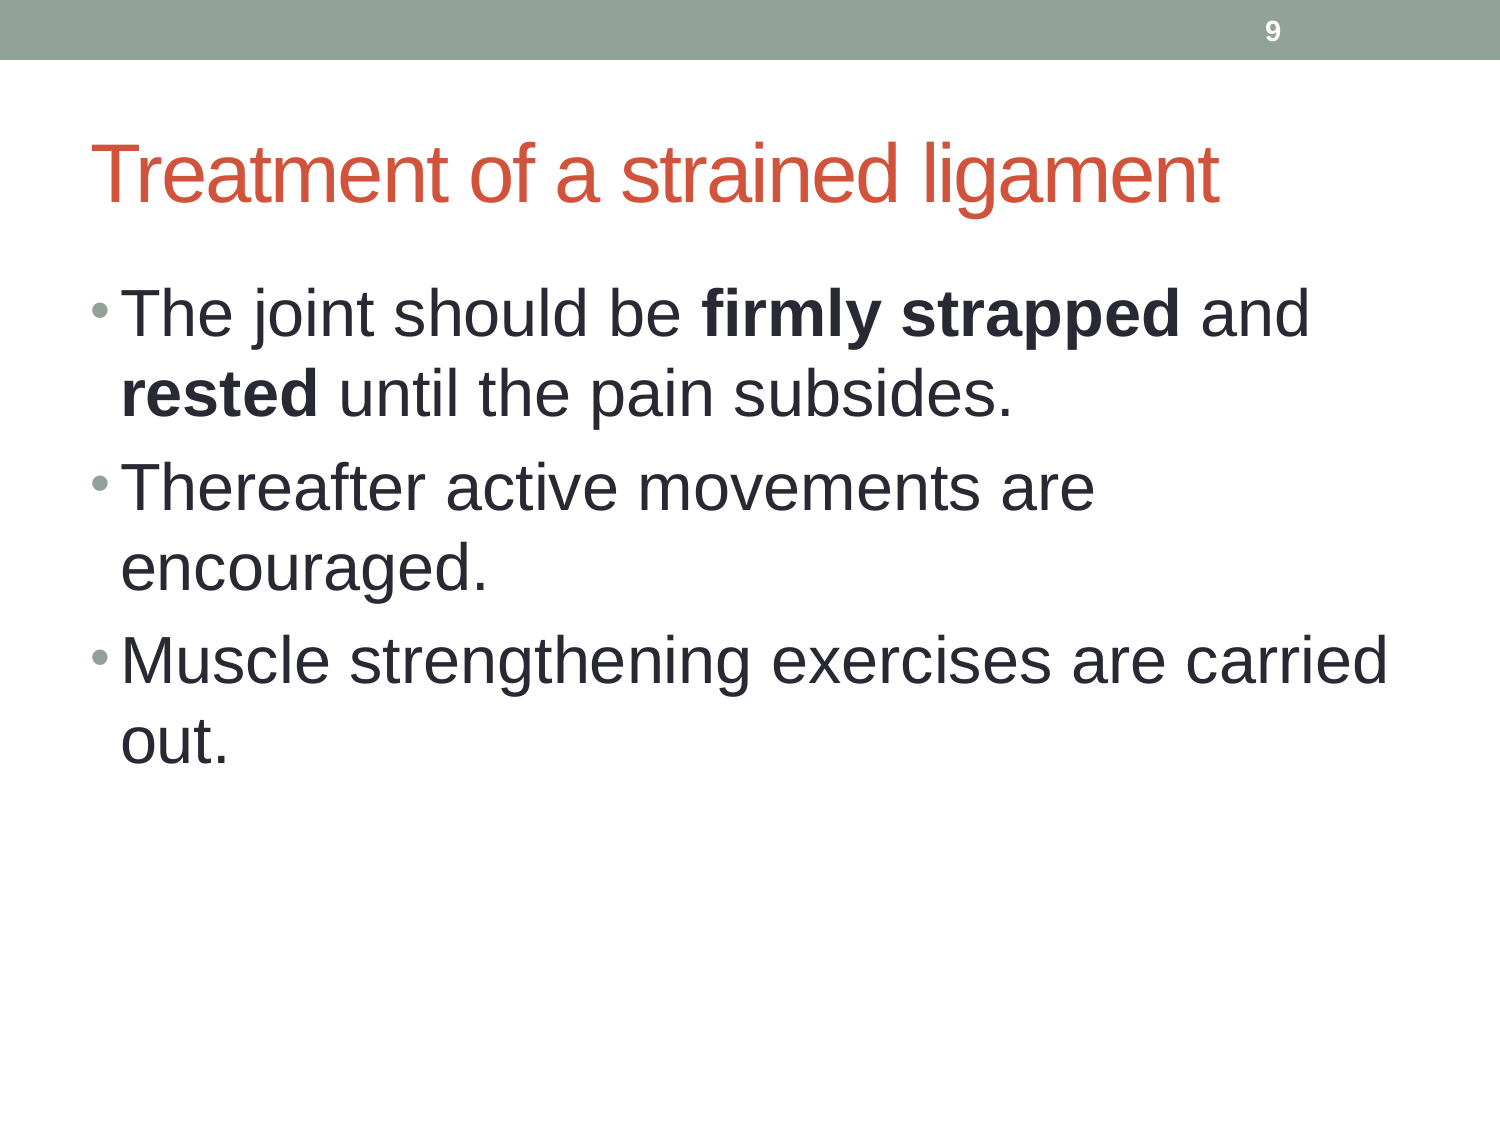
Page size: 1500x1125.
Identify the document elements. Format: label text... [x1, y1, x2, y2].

title Treatment of a strained ligament [75, 87, 1425, 250]
slide_number 9 [1250, 3, 1425, 57]
list The joint should be firmly strapped and rested until the pain subsides. Thereafter active movements are encouraged. Muscle strengthening exercises are carried out. [75, 262, 1425, 1063]
